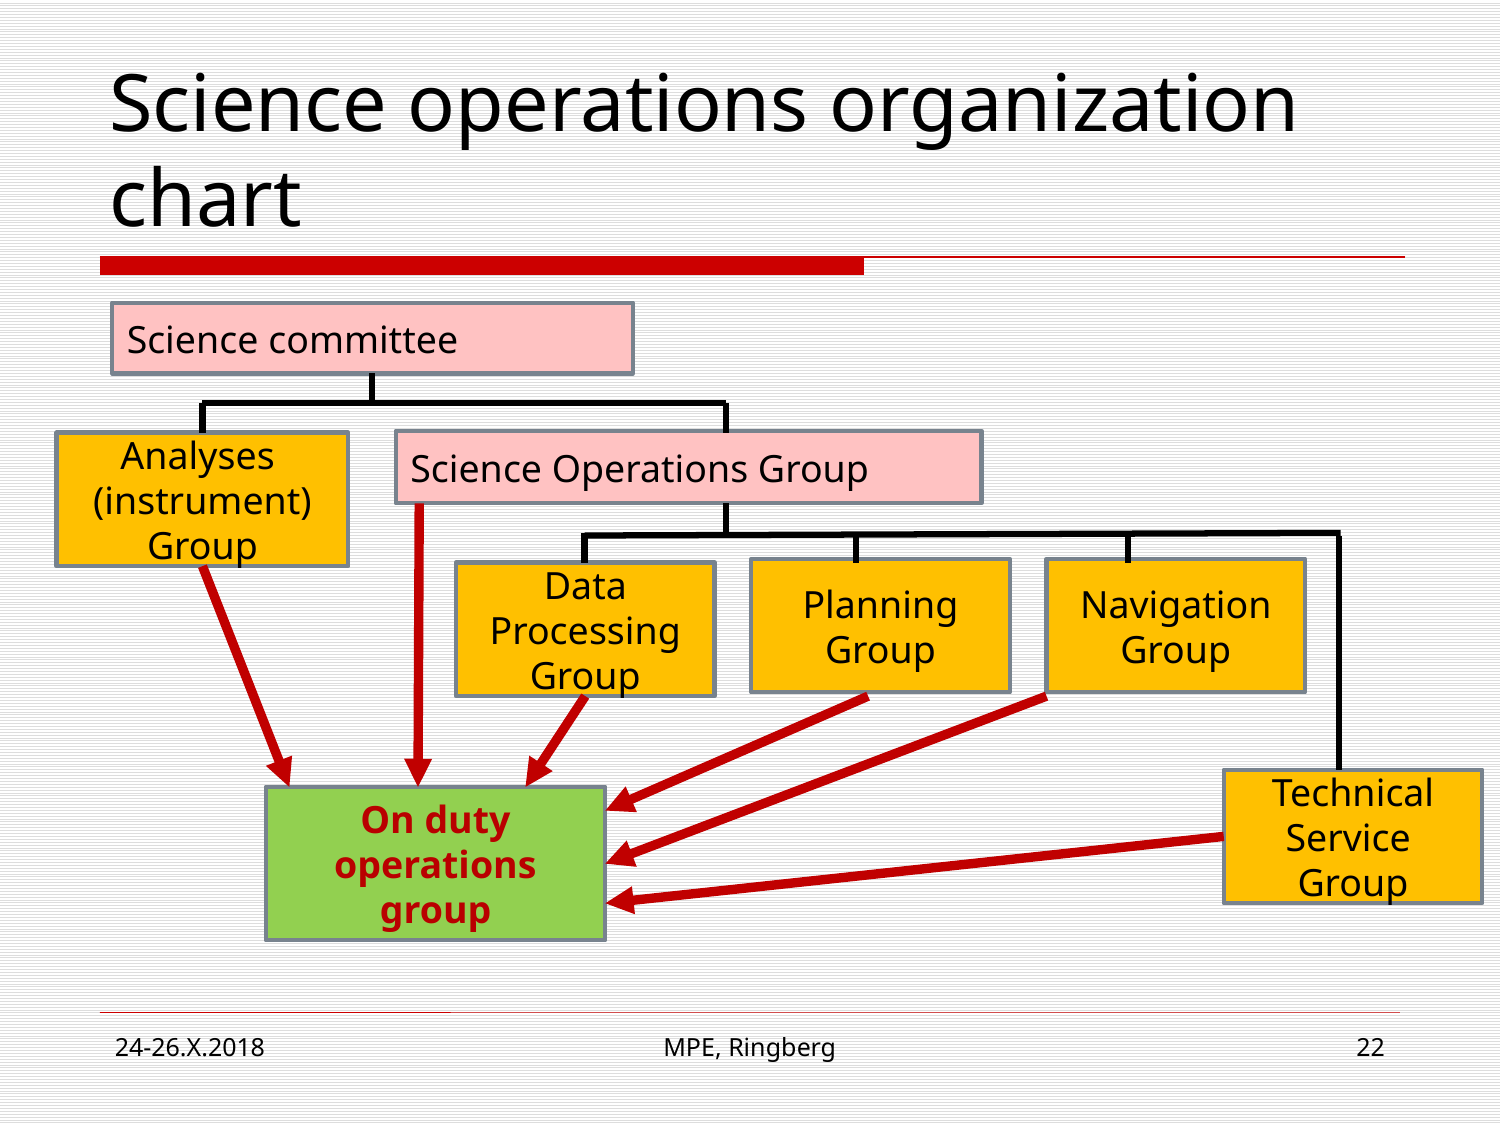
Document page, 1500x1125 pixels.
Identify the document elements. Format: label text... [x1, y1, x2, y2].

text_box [605, 836, 1224, 904]
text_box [525, 695, 586, 788]
title Science operations organization chart [93, 49, 1407, 250]
slide_number 22 [1074, 1024, 1401, 1103]
text_box Planning Group [749, 557, 1012, 694]
text_box Science Operations Group [394, 429, 984, 505]
footer MPE, Ringberg [512, 1024, 988, 1103]
slide_number 24-26.X.2018 [99, 1024, 426, 1103]
text_box Analyses (instrument) Group [54, 430, 350, 568]
text_box Data Processing Group [454, 560, 717, 698]
text_box Technical Service Group [1222, 768, 1484, 905]
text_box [585, 532, 855, 536]
text_box Science committee [110, 301, 635, 376]
text_box On duty operations group [264, 785, 607, 942]
text_box Navigation Group [1044, 557, 1307, 694]
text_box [1129, 532, 1341, 536]
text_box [857, 532, 1127, 536]
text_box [605, 695, 1047, 835]
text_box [202, 565, 290, 788]
